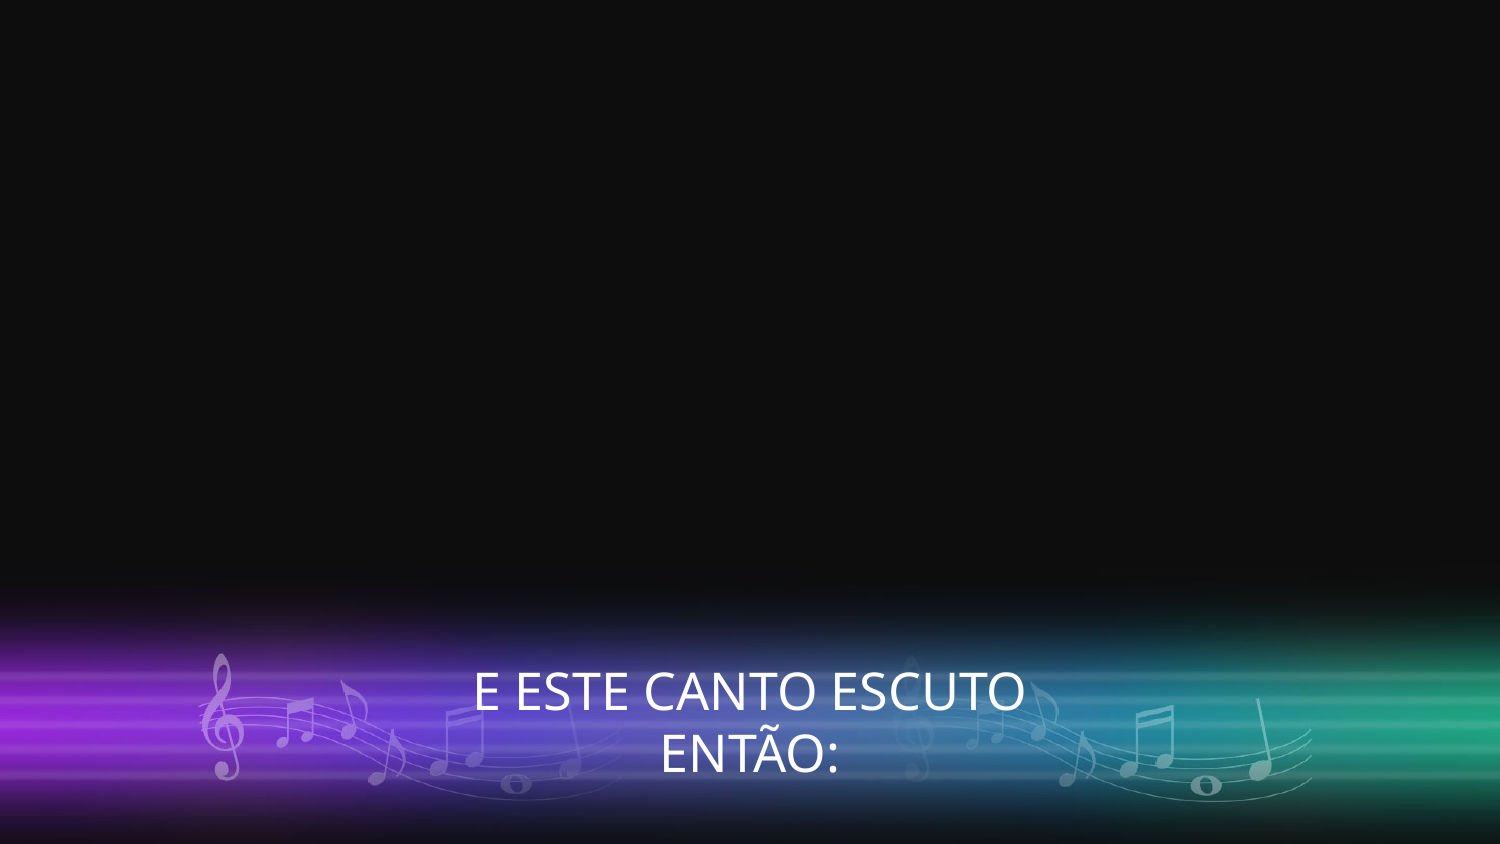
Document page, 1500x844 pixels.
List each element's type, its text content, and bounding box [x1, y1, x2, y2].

picture [0, 0, 1500, 844]
text_box E ESTE CANTO ESCUTO ENTÃO: [374, 651, 1125, 791]
